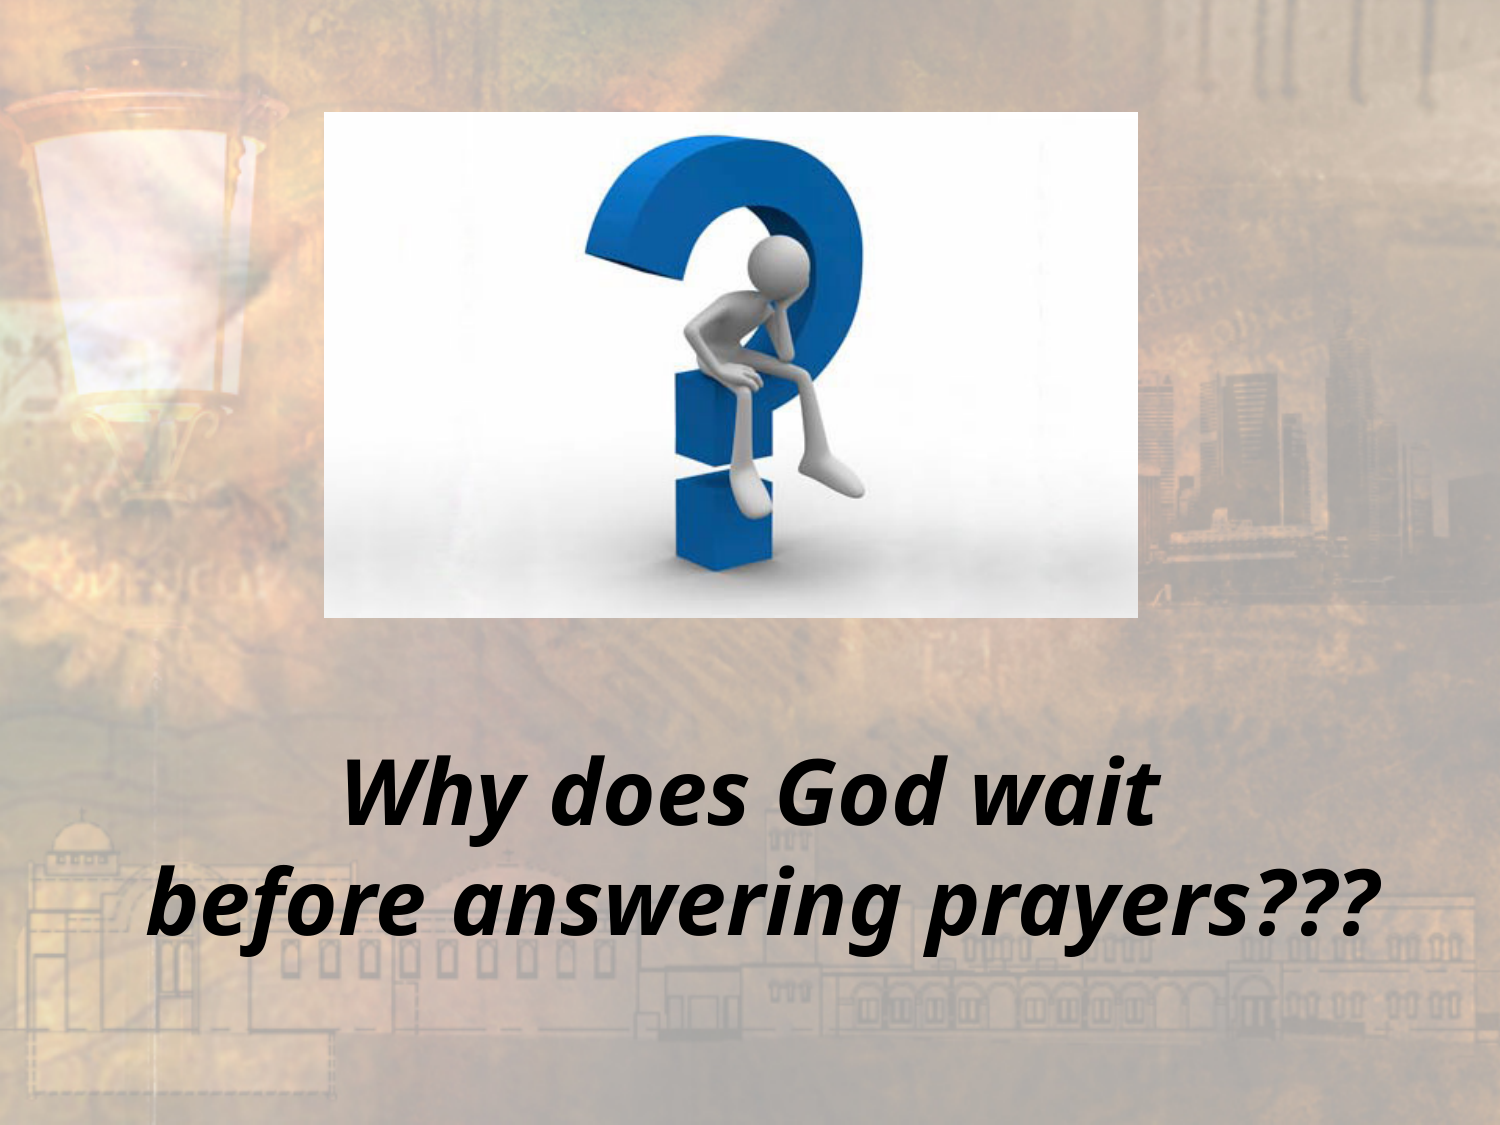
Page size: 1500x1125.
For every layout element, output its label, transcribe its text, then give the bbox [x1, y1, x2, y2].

picture [0, 0, 1500, 1125]
title Why does God wait before answering prayers??? [87, 749, 1438, 938]
